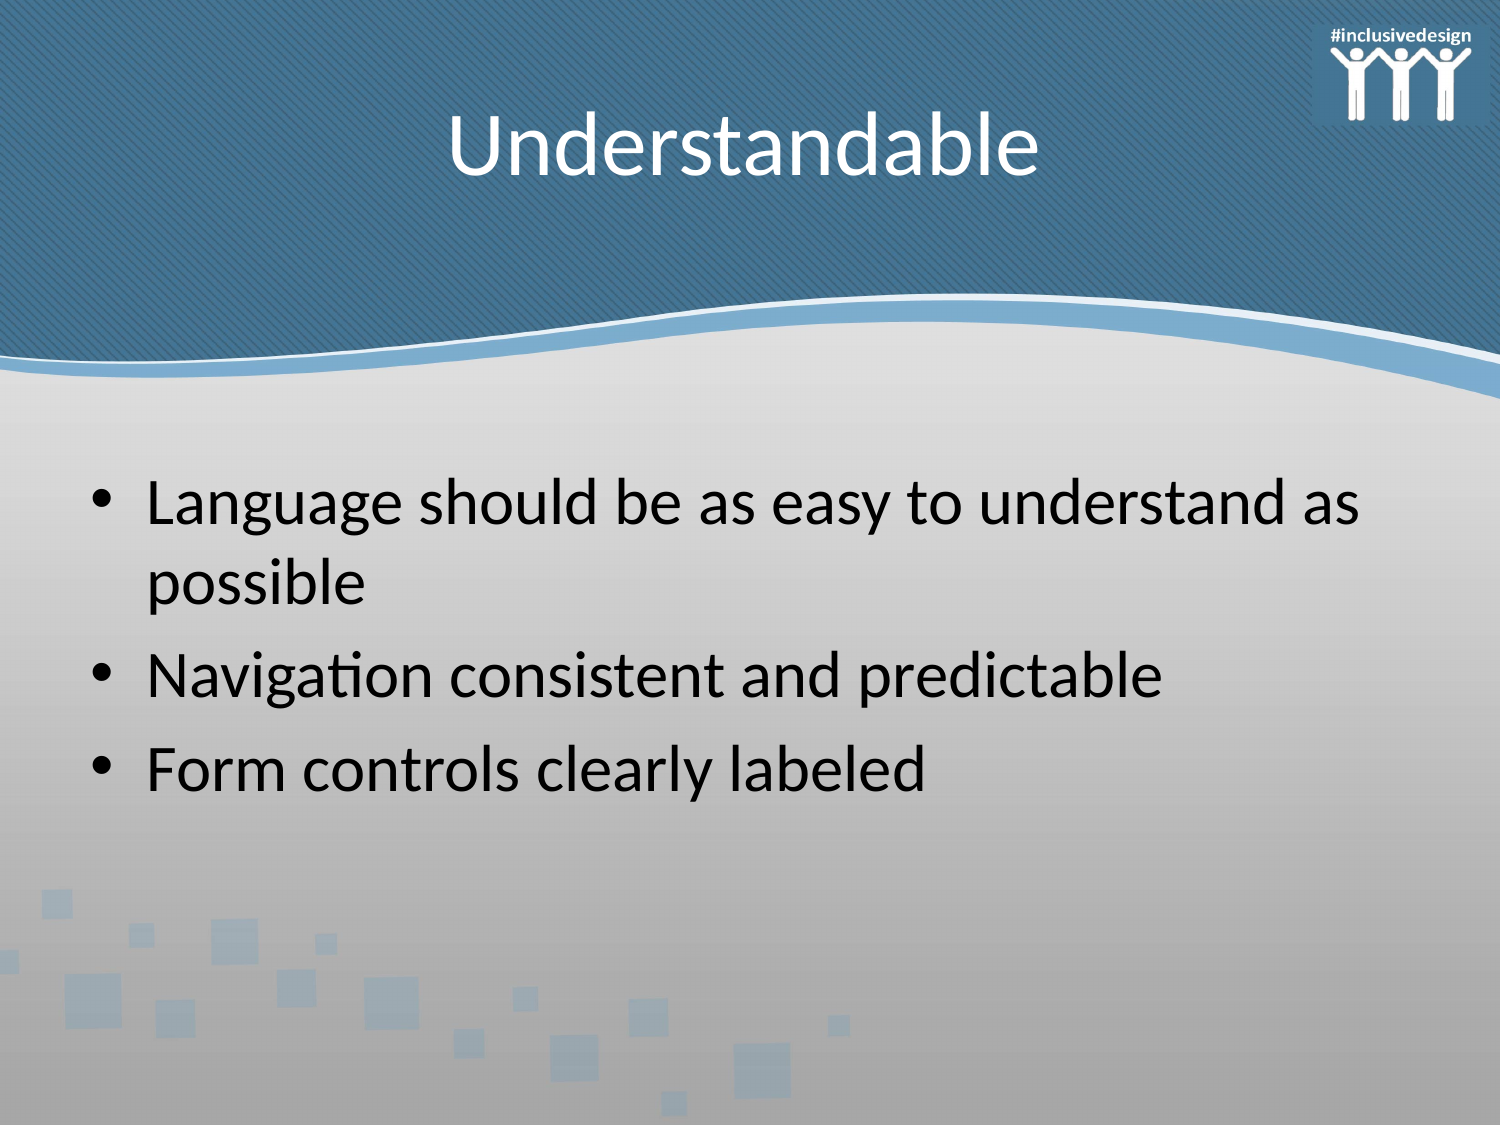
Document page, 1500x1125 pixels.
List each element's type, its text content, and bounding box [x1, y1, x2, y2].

list Language should be as easy to understand as possible Navigation consistent and predictable Form controls clearly labeled [75, 450, 1425, 1083]
picture [0, 0, 1500, 1125]
title Understandable [151, 45, 1338, 233]
